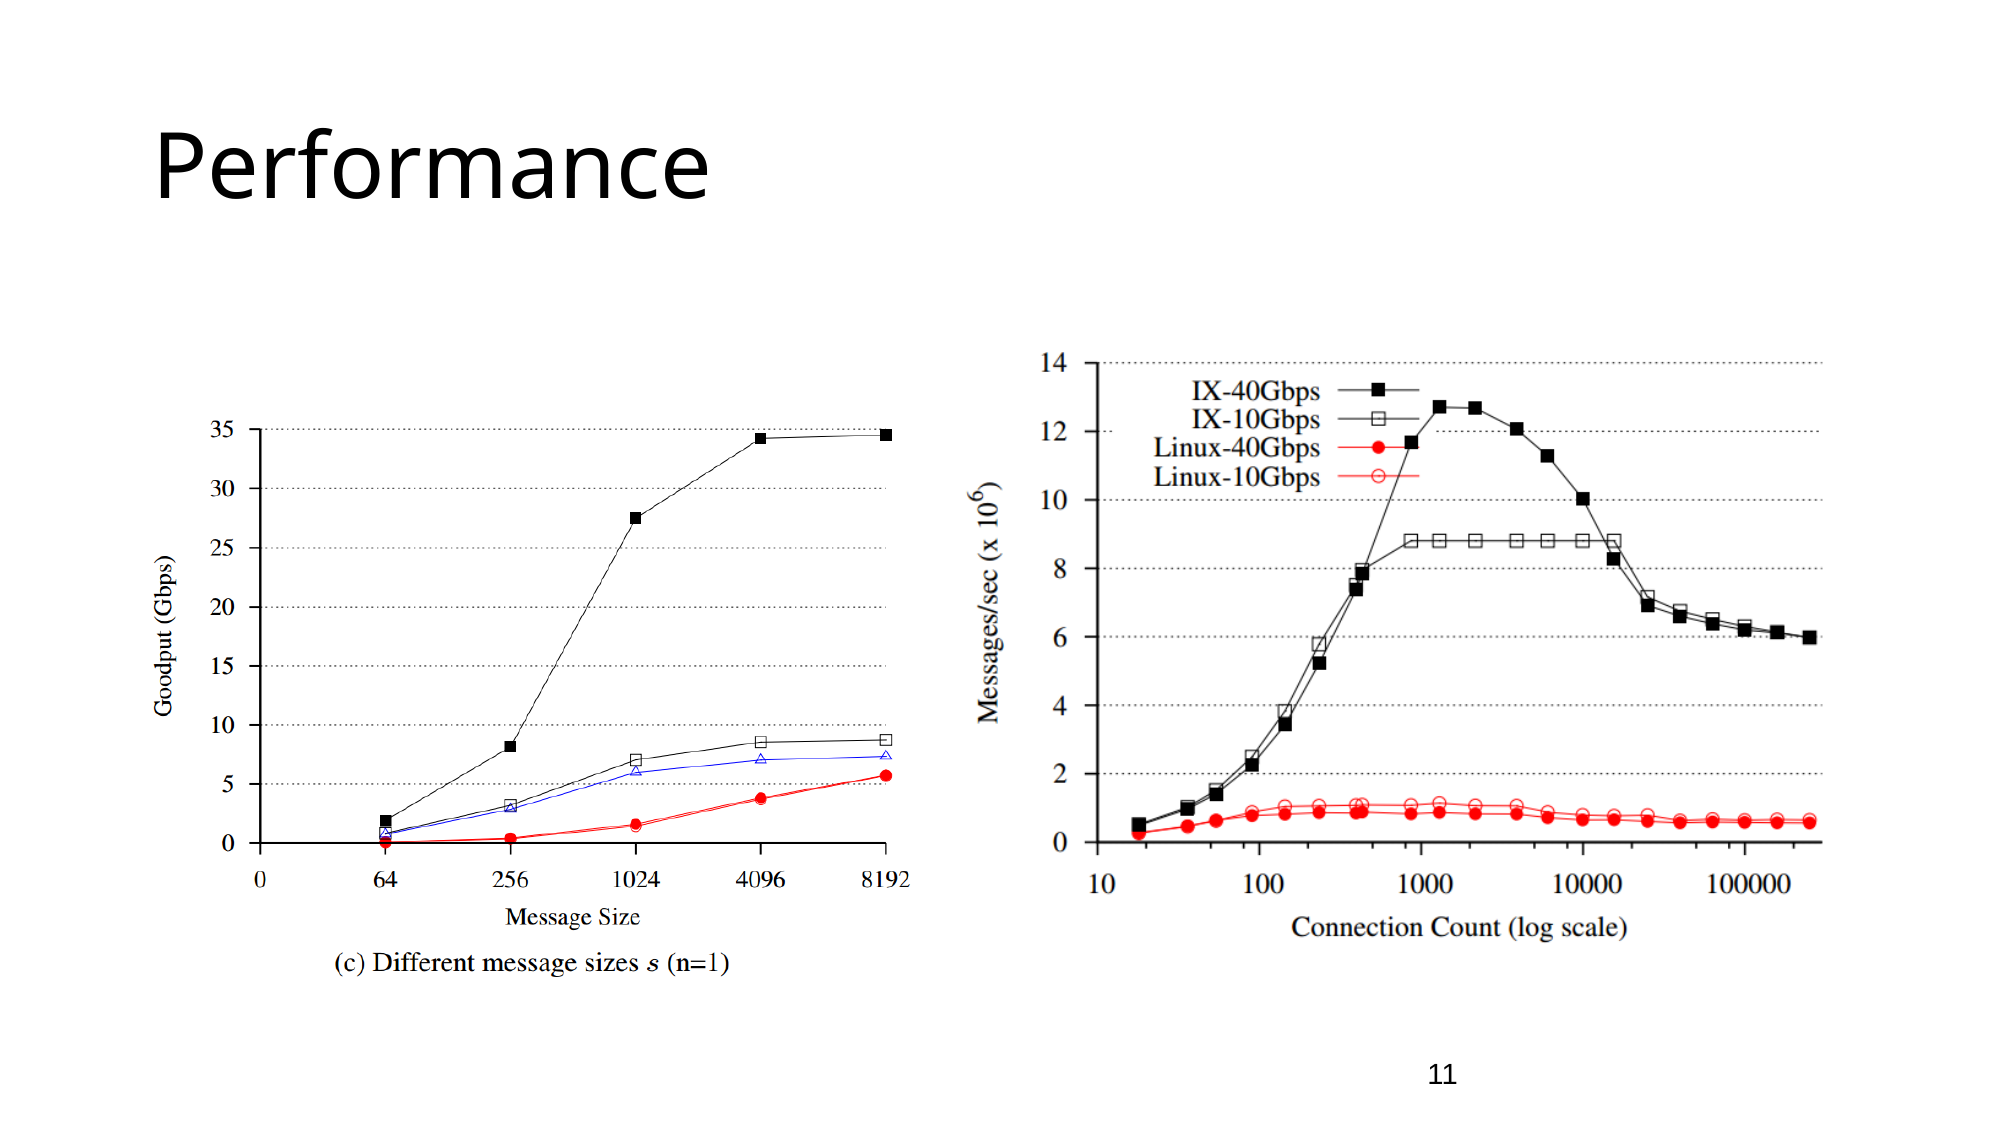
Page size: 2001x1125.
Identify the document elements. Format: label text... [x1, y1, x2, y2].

slide_number ‹#› [1412, 1042, 1863, 1103]
picture [108, 329, 1912, 992]
title Performance [137, 59, 1863, 278]
